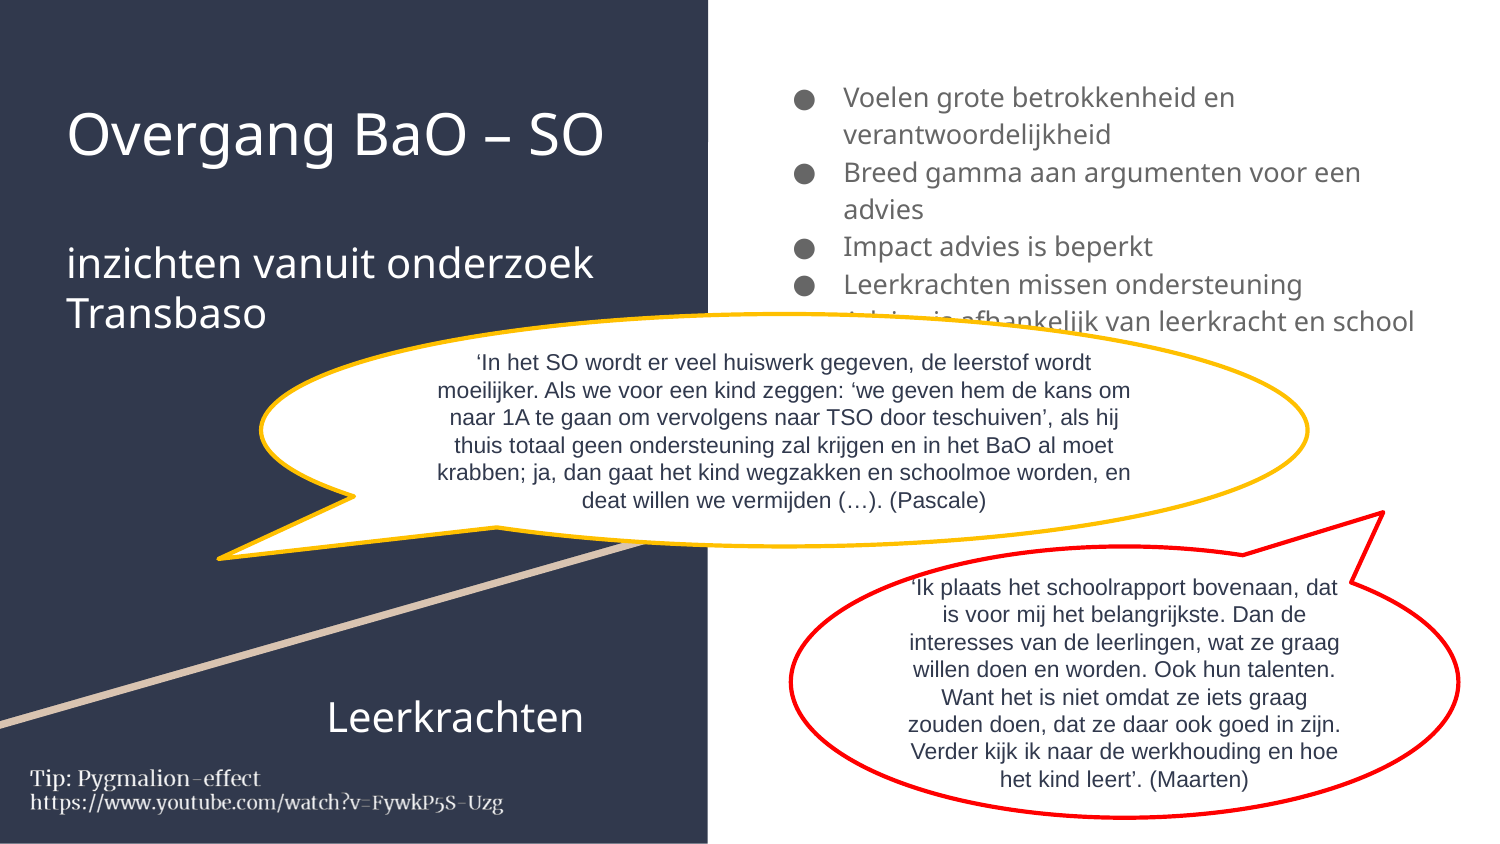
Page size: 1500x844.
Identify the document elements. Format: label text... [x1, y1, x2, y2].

picture [15, 751, 607, 840]
text_box ‘Ik plaats het schoolrapport bovenaan, dat is voor mij het belangrijkste. Dan de interesses van de leerlingen, wat ze graag willen doen en worden. Ook hun talenten. Want het is niet omdat ze iets graag zouden doen, dat ze daar ook goed in zijn. Verder kijk ik naar de werkhouding en hoe het kind leert’. (Maarten) [790, 512, 1459, 818]
title Overgang BaO – SO inzichten vanuit onderzoek Transbaso [51, 82, 660, 494]
text_box Leerkrachten [311, 676, 697, 833]
list Voelen grote betrokkenheid en verantwoordelijkheid Breed gamma aan argumenten voor een advies Impact advies is beperkt Leerkrachten missen ondersteuning Advies is afhankelijk van leerkracht en school [753, 60, 1437, 733]
text_box ‘In het SO wordt er veel huiswerk gegeven, de leerstof wordt moeilijker. Als we voor een kind zeggen: ‘we geven hem de kans om naar 1A te gaan om vervolgens naar TSO door teschuiven’, als hij thuis totaal geen ondersteuning zal krijgen en in het BaO al moet krabben; ja, dan gaat het kind wegzakken en schoolmoe worden, en deat willen we vermijden (…). (Pascale) [218, 313, 1308, 559]
